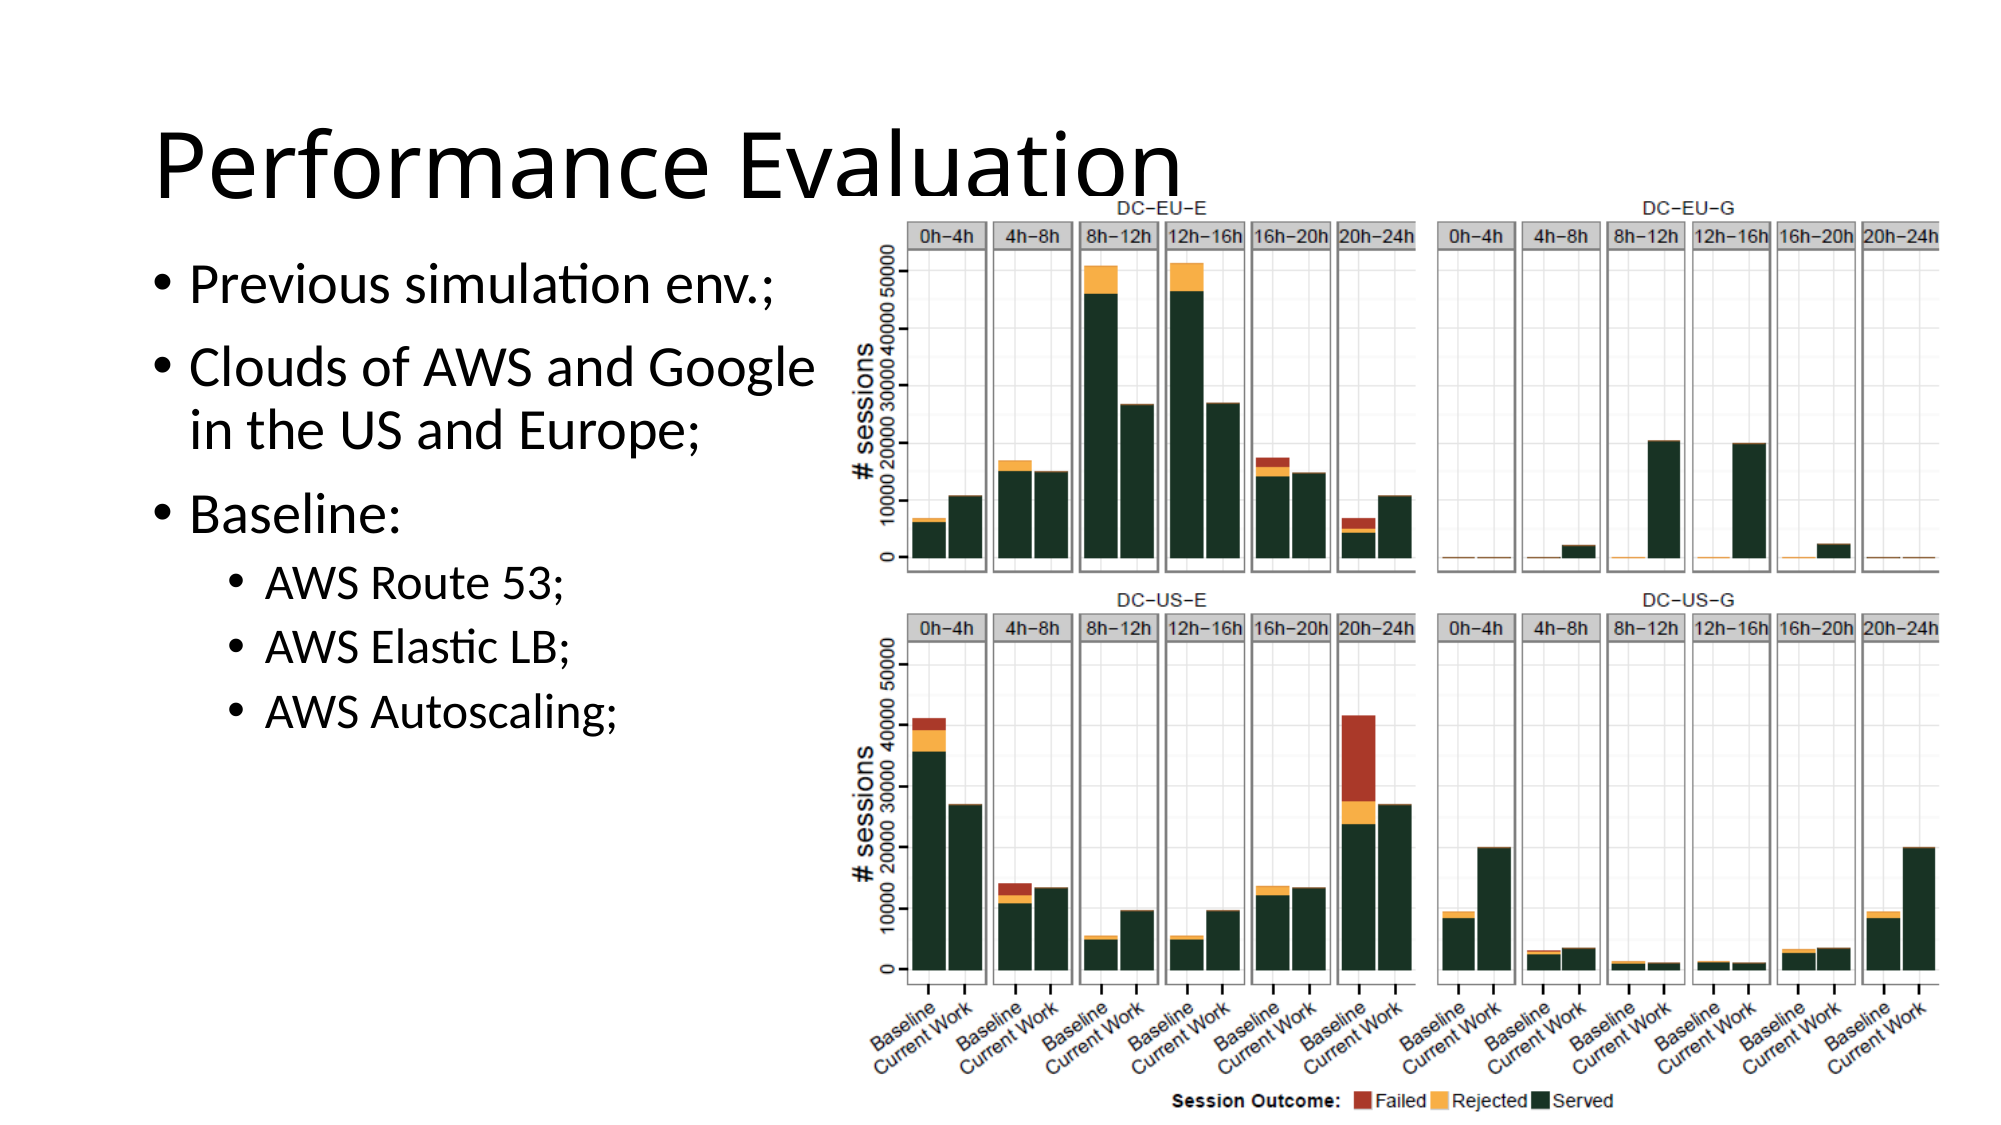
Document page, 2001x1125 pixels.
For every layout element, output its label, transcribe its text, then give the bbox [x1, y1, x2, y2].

title Performance Evaluation [137, 59, 1863, 245]
list Previous simulation env.; Clouds of AWS and Google in the US and Europe; Baseline: AWS Route 53; AWS Elastic LB; AWS Autoscaling; [137, 245, 839, 758]
picture [839, 196, 1946, 1125]
